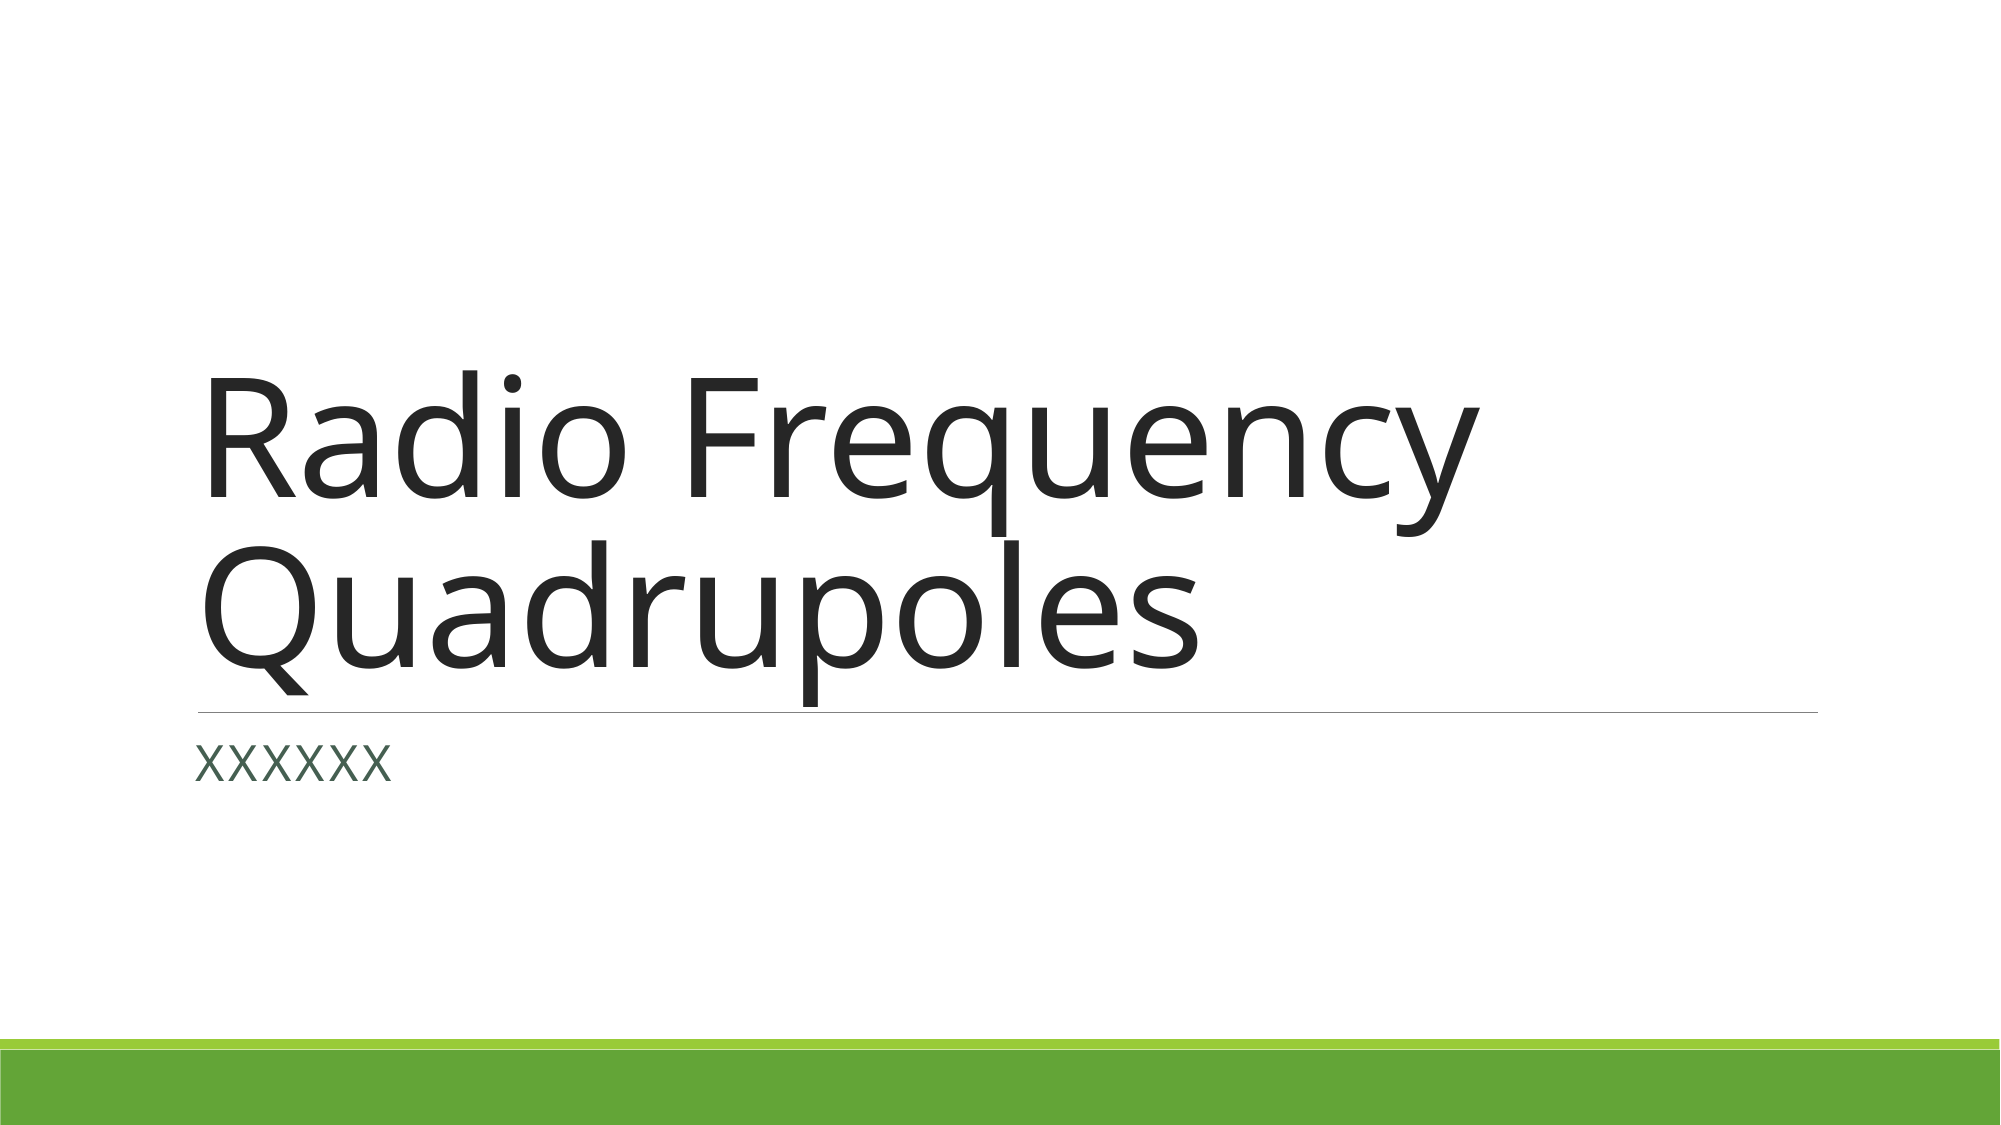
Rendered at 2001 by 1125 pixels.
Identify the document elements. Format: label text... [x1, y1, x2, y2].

title Radio Frequency Quadrupoles [180, 124, 1830, 710]
subtitle Xxxxxx [180, 730, 1831, 919]
